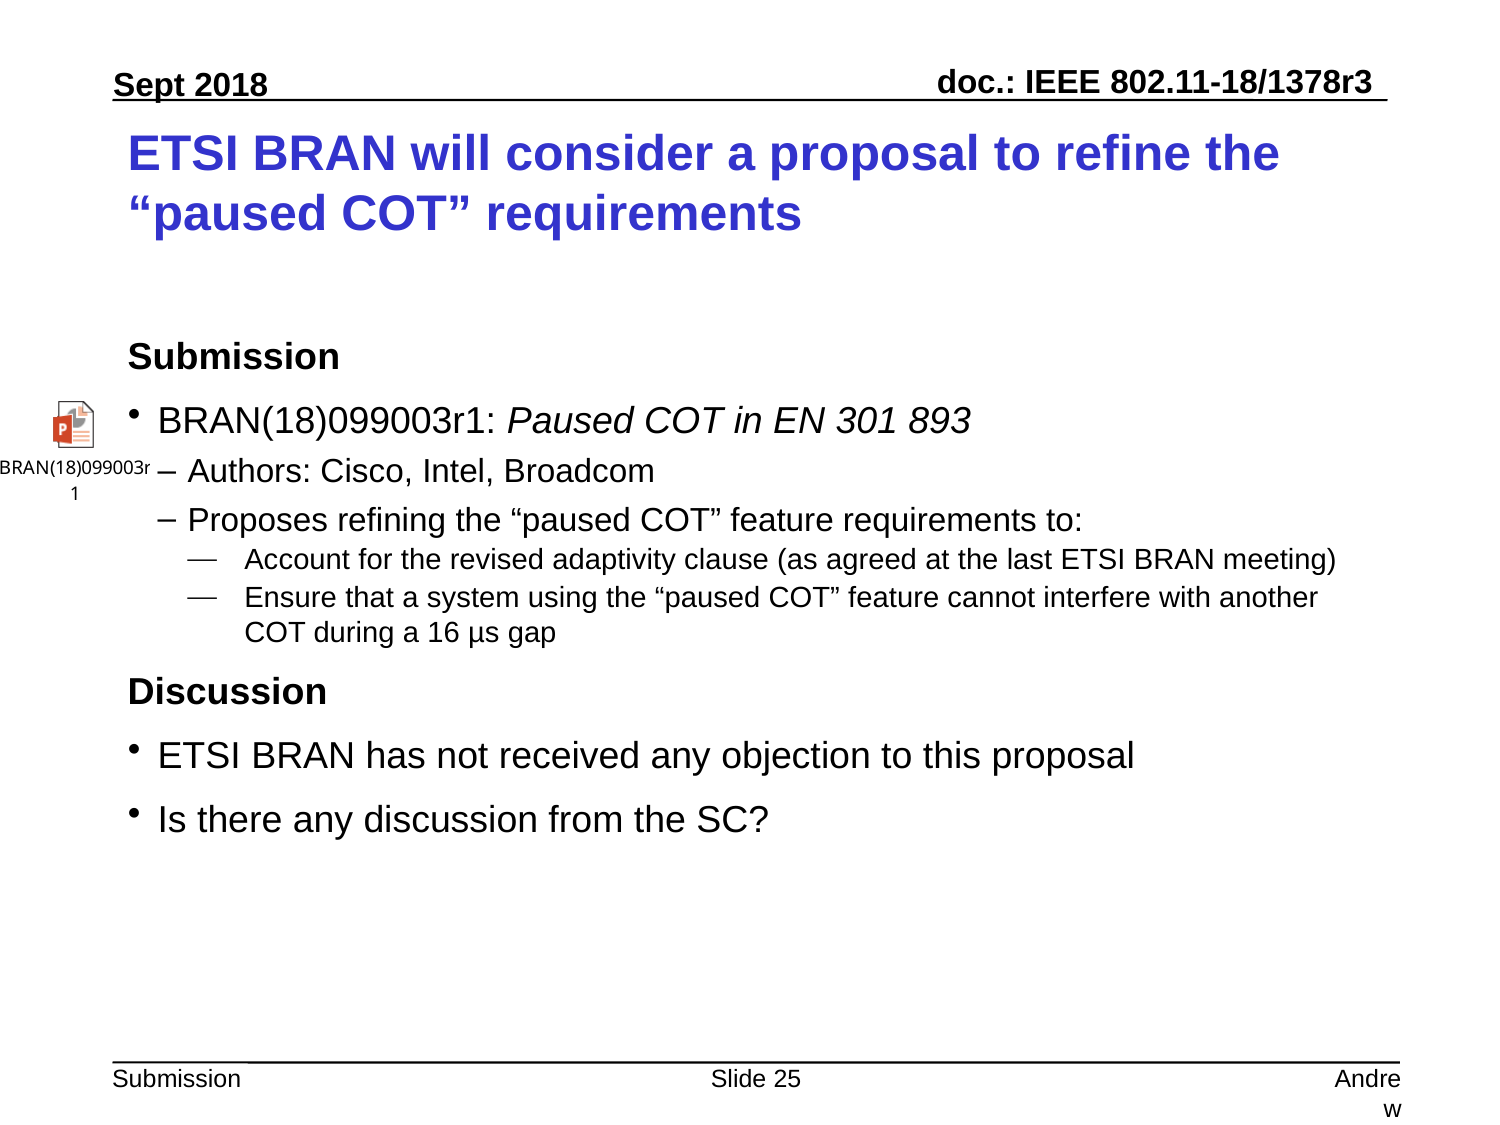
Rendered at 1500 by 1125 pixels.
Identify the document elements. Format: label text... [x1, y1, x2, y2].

list Submission BRAN(18)099003r1: Paused COT in EN 301 893 Authors: Cisco, Intel, Broadcom Proposes refining the “paused COT” feature requirements to: Account for the revised adaptivity clause (as agreed at the last ETSI BRAN meeting) Ensure that a system using the “paused COT” feature cannot interfere with another COT during a 16 µs gap Discussion ETSI BRAN has not received any objection to this proposal Is there any discussion from the SC? [112, 324, 1388, 1000]
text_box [0, 399, 151, 533]
footer Andrew Myles, Cisco [1320, 1061, 1402, 1093]
slide_number Slide 25 [709, 1061, 803, 1093]
title ETSI BRAN will consider a proposal to refine the “paused COT” requirements [112, 112, 1388, 288]
